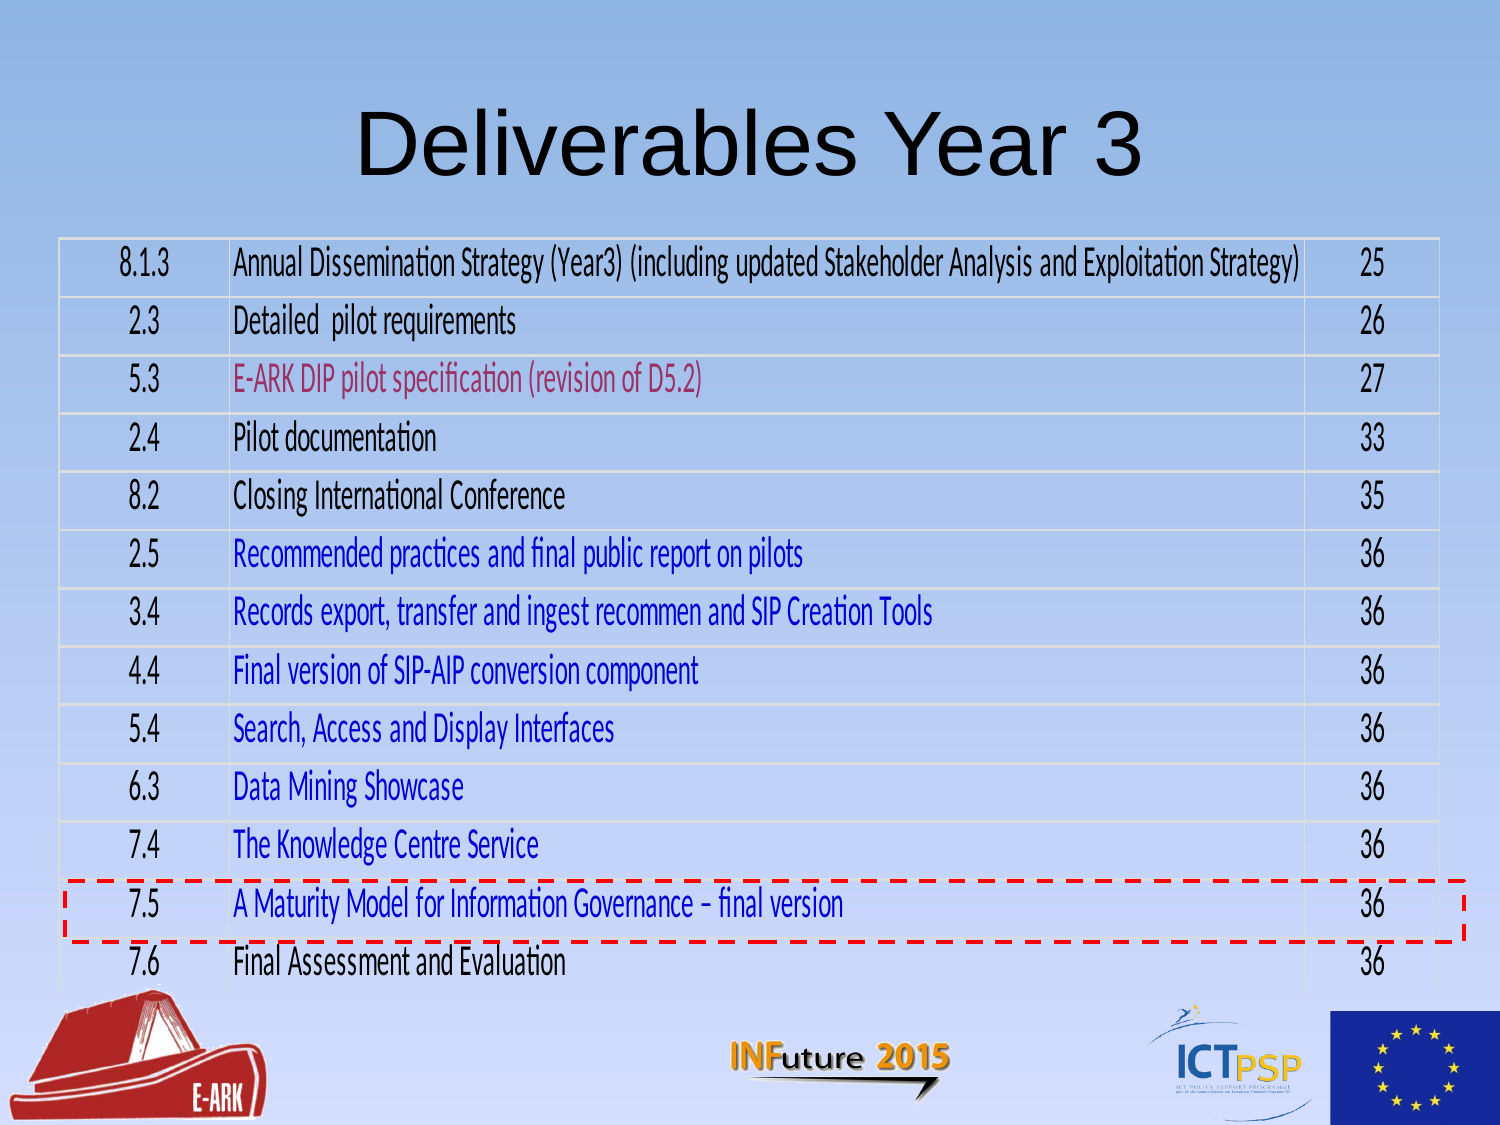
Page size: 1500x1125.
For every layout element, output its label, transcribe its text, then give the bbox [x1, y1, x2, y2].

picture [722, 998, 959, 1125]
picture [5, 984, 272, 1125]
title Deliverables Year 3 [75, 45, 1425, 233]
picture [1120, 998, 1500, 1125]
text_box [58, 237, 1442, 998]
text_box [1447, 879, 1466, 944]
